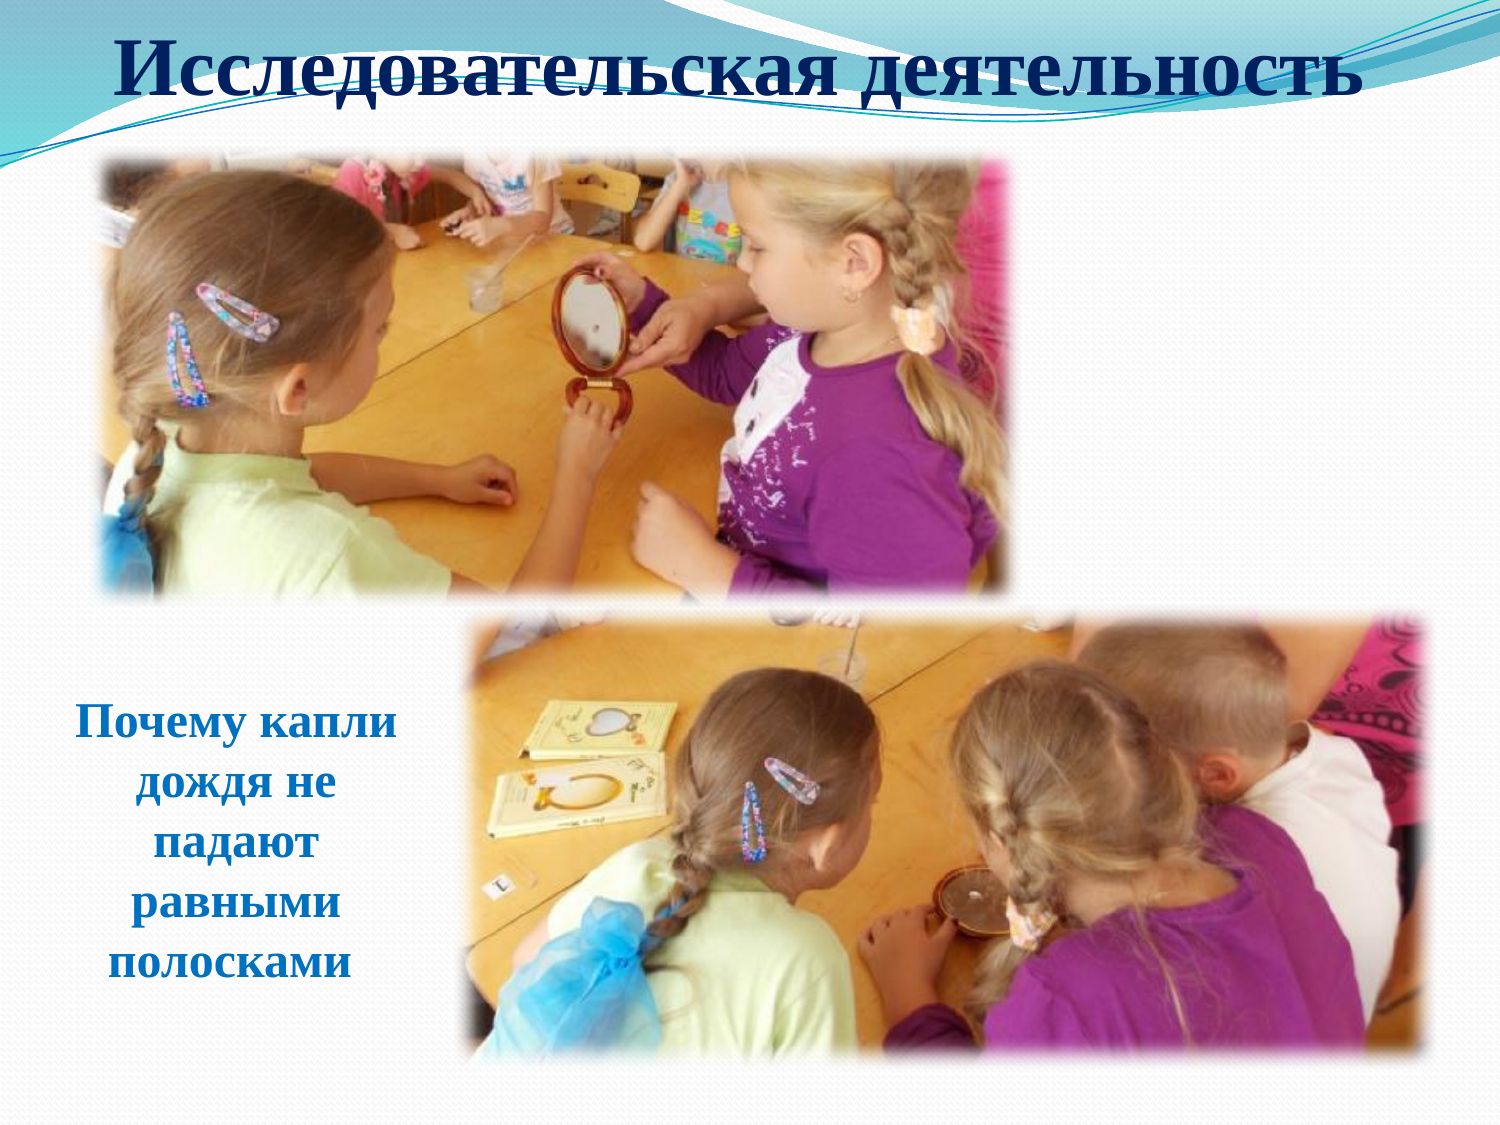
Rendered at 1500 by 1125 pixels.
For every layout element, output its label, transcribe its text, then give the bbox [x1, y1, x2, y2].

title Исследовательская деятельность [64, 19, 1415, 112]
text_box Почему капли дождя не падают равными полосками [53, 680, 420, 996]
picture [88, 145, 1437, 1070]
